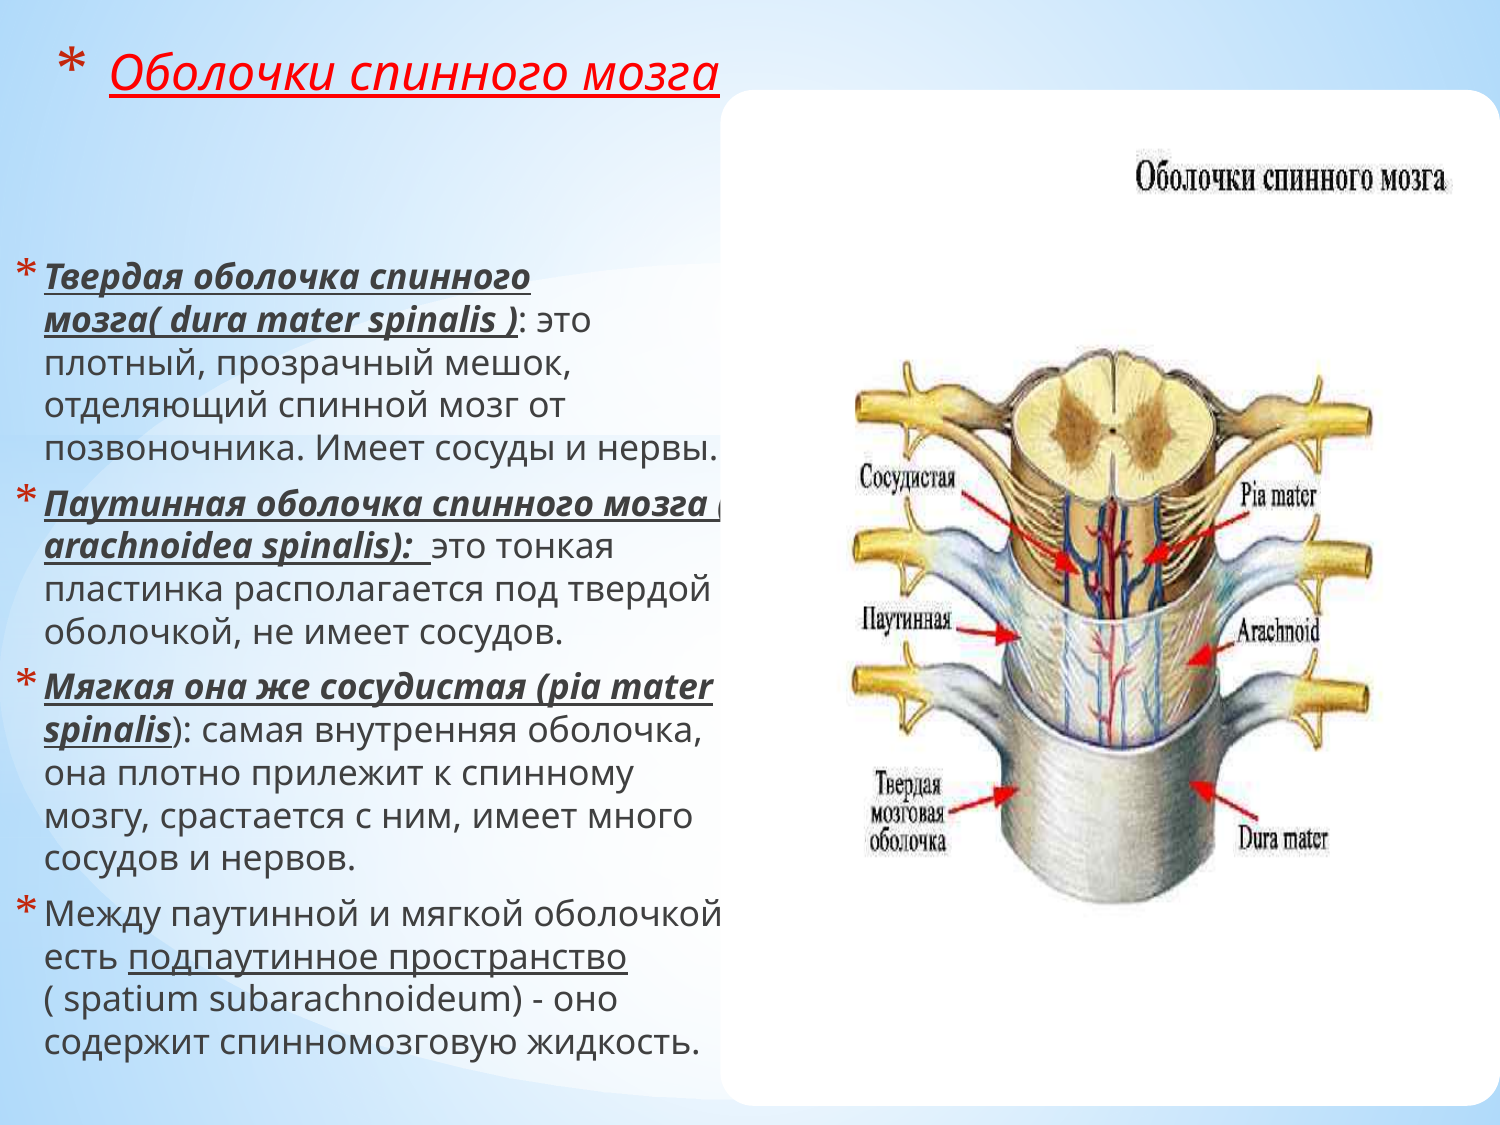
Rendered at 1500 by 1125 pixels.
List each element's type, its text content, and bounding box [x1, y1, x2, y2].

title Оболочки спинного мозга [41, 66, 1089, 169]
picture [720, 89, 1500, 1107]
list Твердая оболочка спинного мозга( dura mater spinalis ): это плотный, прозрачный мешок, отделяющий спинной мозг от позвоночника. Имеет сосуды и нервы. Паутинная оболочка спинного мозга ( arachnoidea spinalis): это тонкая пластинка располагается под твердой оболочкой, не имеет сосудов. Мягкая она же сосудистая (pia mater spinalis): самая внутренняя оболочка, она плотно прилежит к спинному мозгу, срастается с ним, имеет много сосудов и нервов. Между паутинной и мягкой оболочкой есть подпаутинное пространство ( spatium subarachnoideum) - оно содержит спинномозговую жидкость. [0, 165, 750, 1125]
